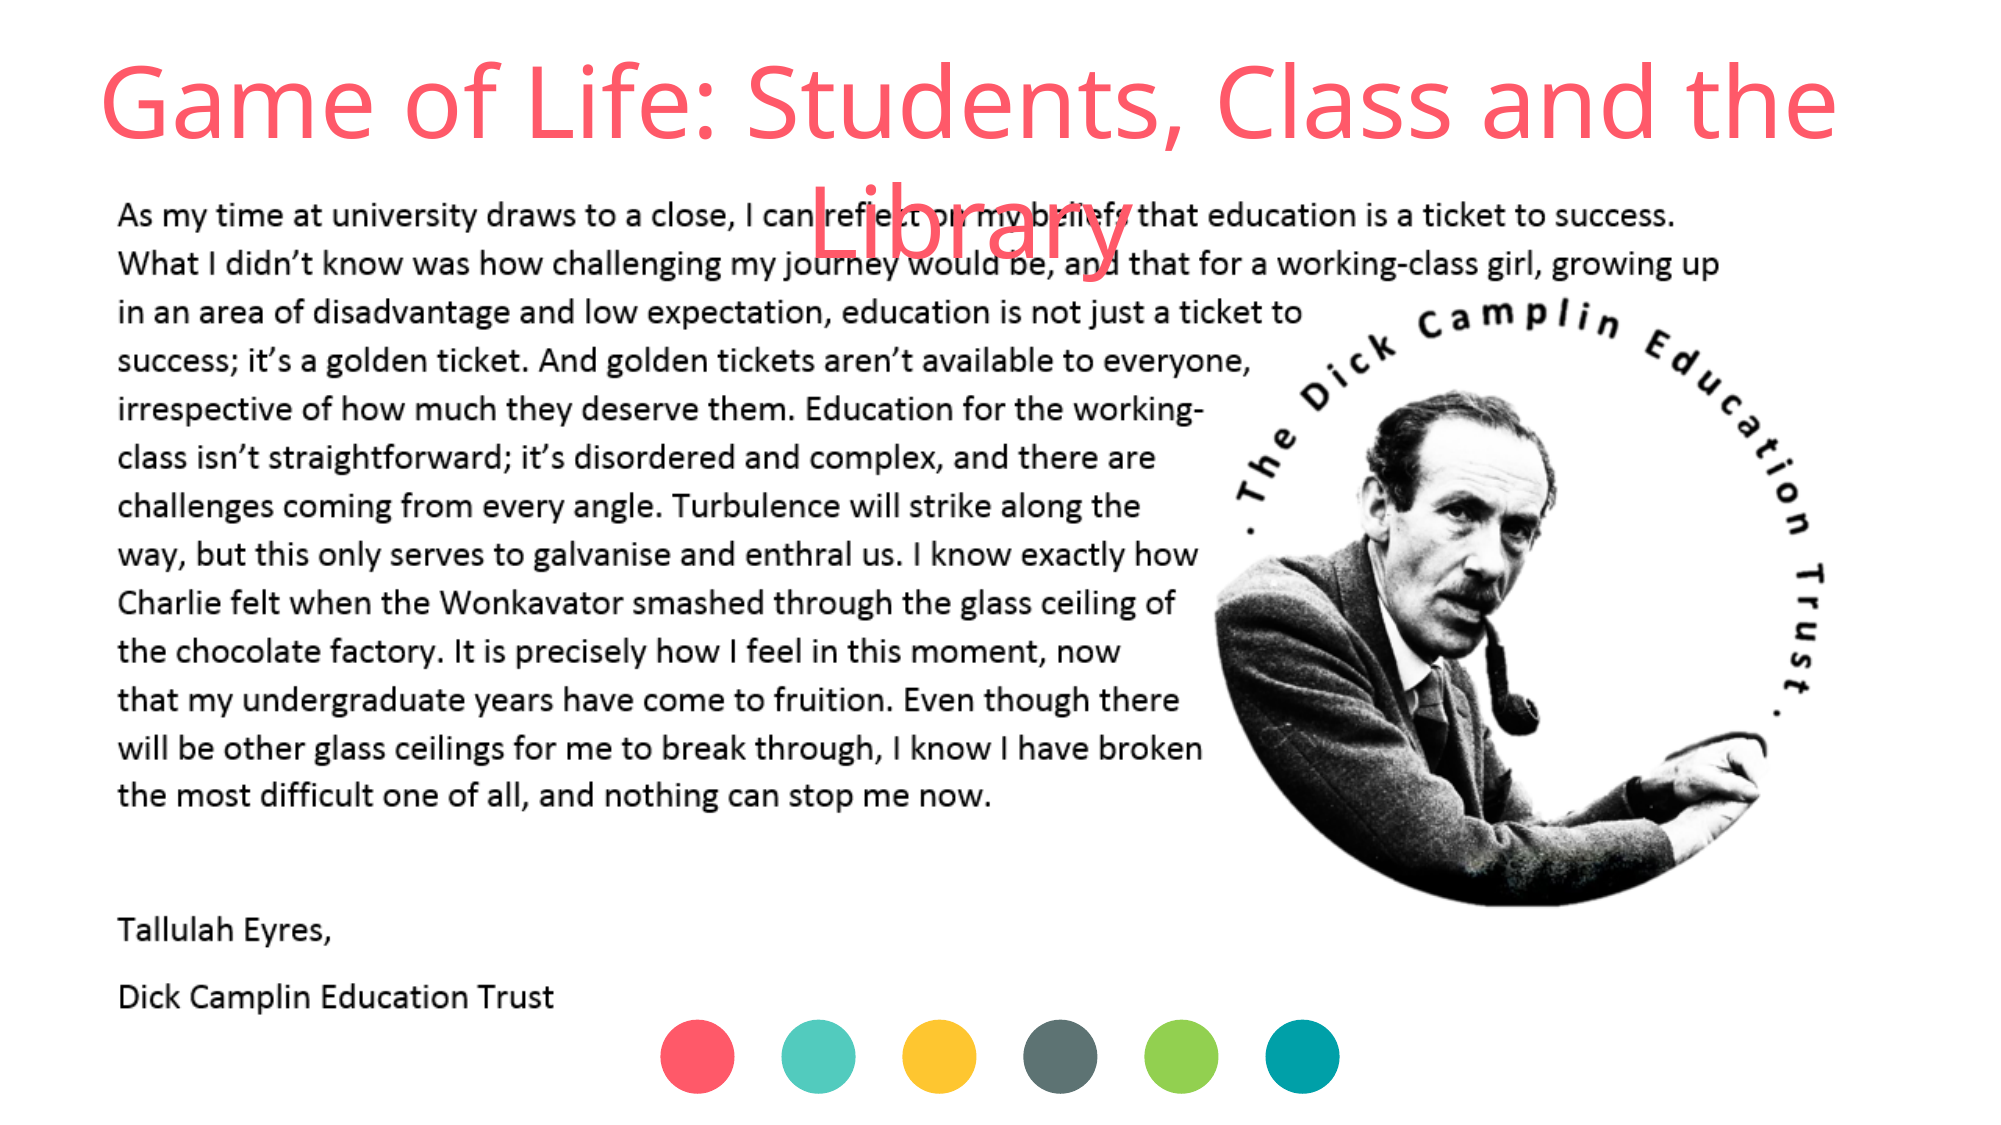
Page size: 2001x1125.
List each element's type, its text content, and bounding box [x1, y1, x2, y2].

picture [90, 178, 1851, 1034]
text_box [660, 1019, 1340, 1094]
text_box Game of Life: Students, Class and the Library [42, 31, 1898, 286]
